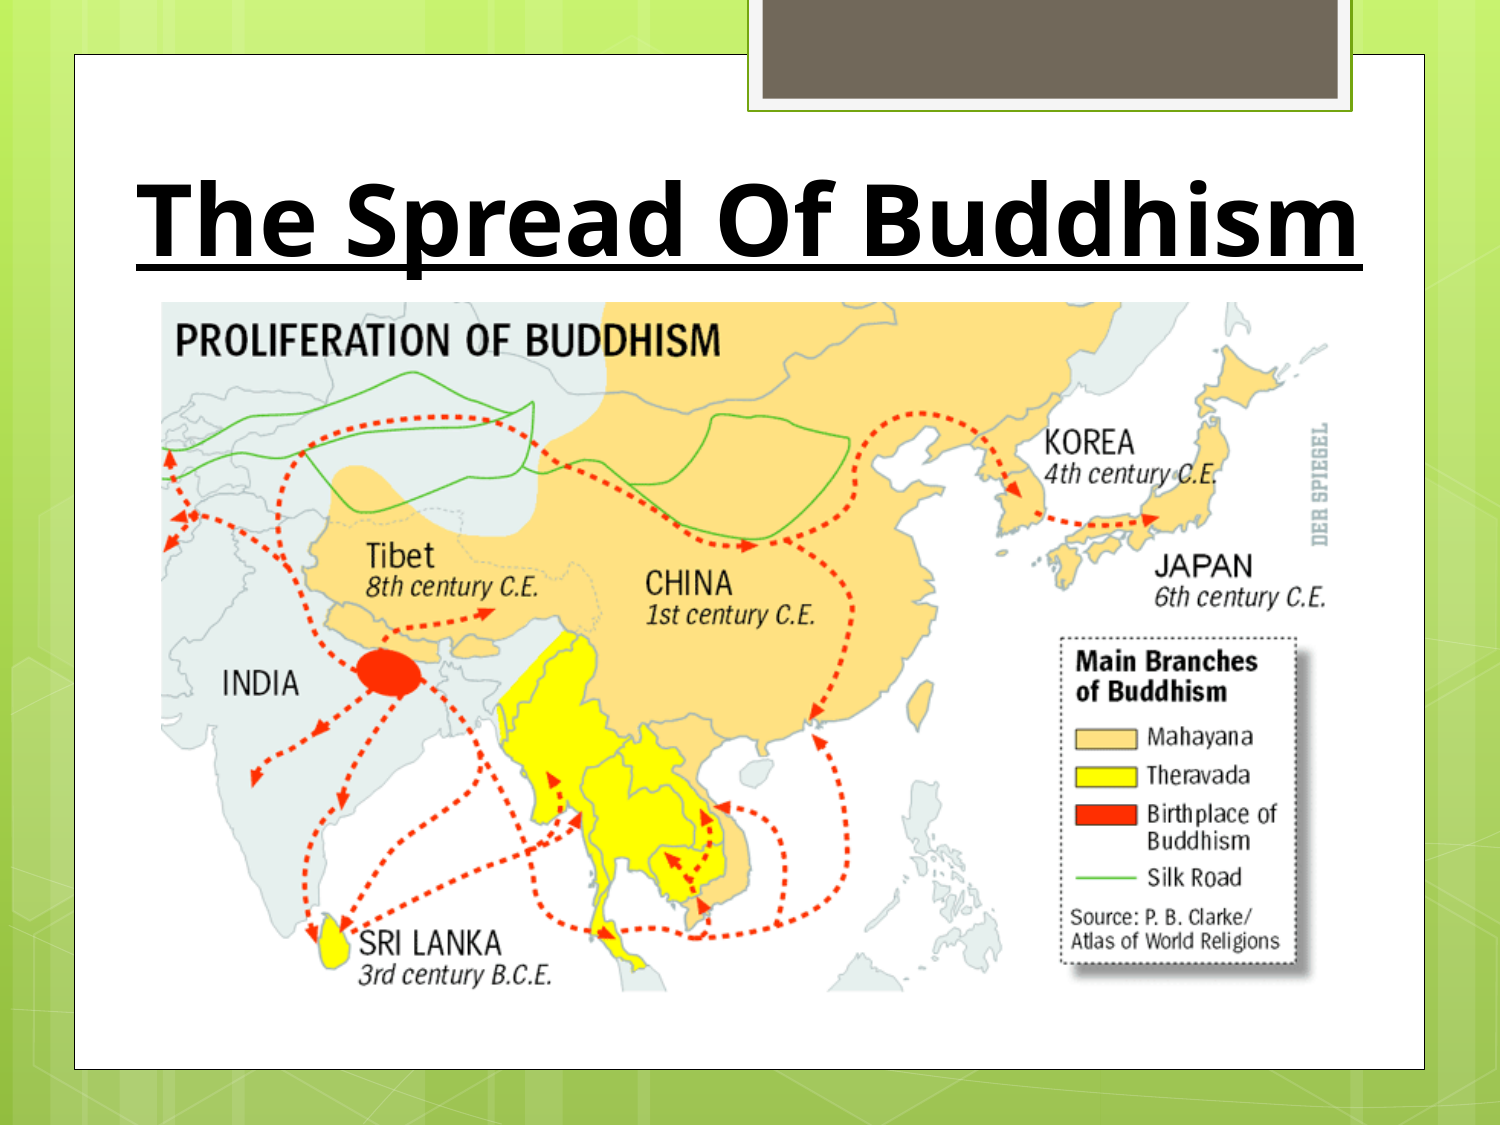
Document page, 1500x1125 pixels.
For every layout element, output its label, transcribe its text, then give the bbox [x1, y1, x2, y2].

text_box The Spread Of Buddhism [77, 148, 1421, 284]
picture [161, 302, 1337, 997]
